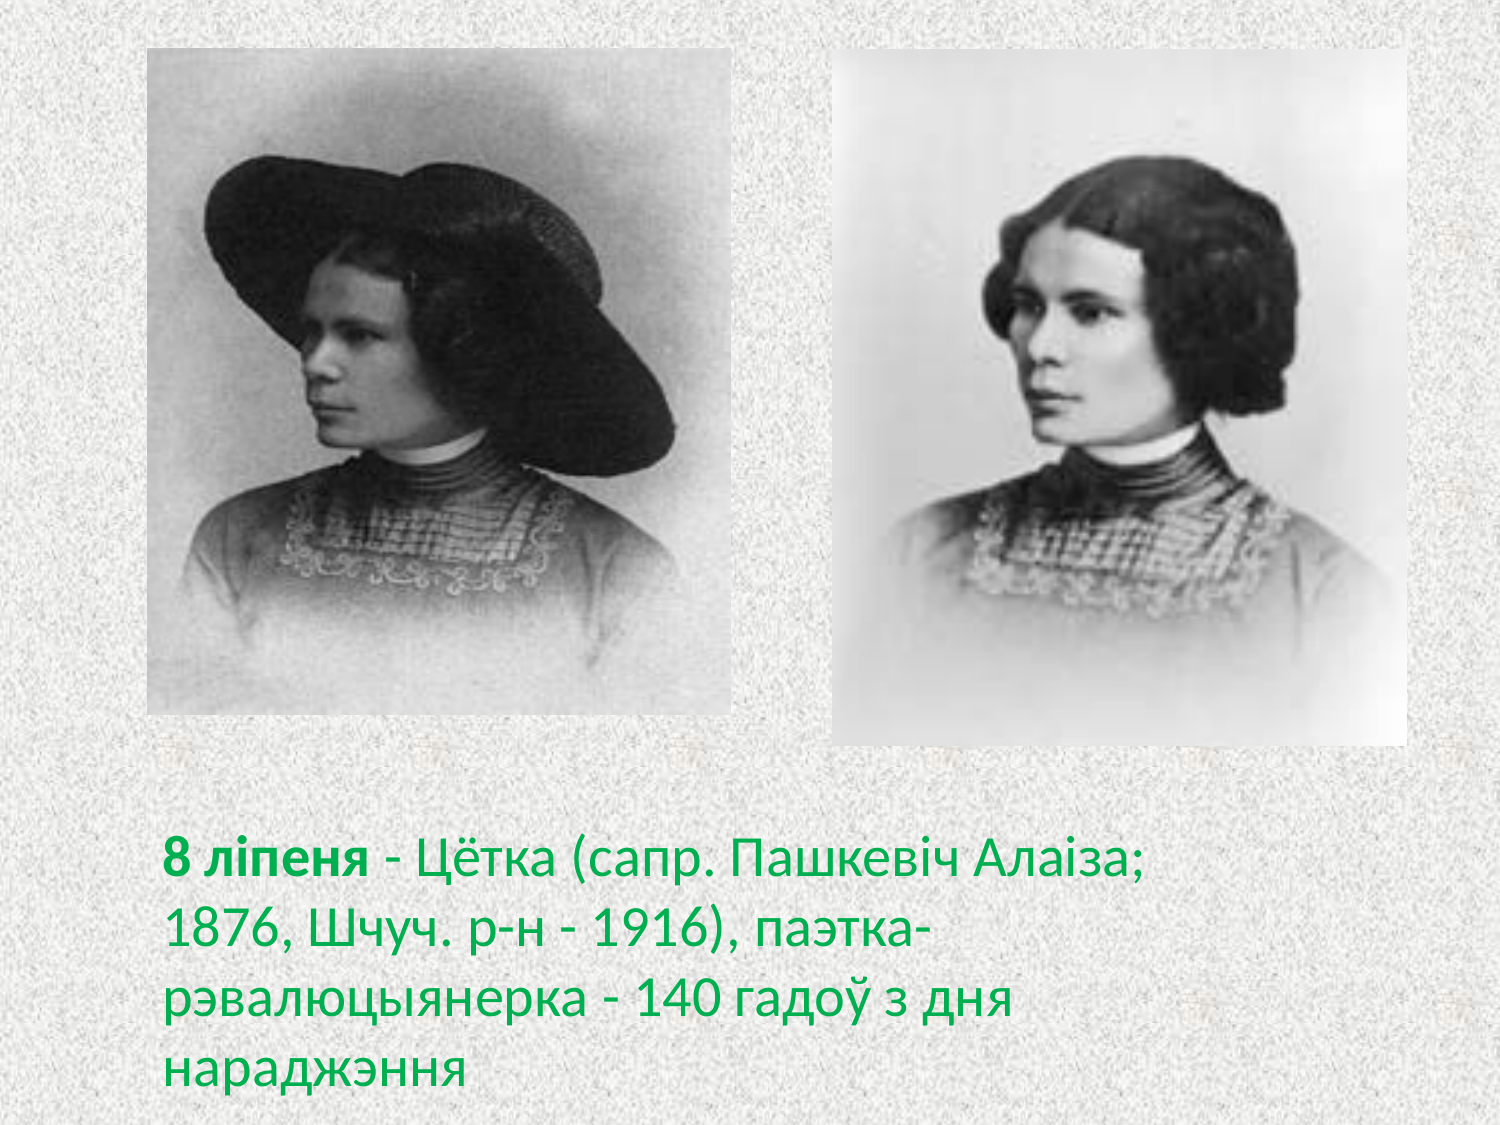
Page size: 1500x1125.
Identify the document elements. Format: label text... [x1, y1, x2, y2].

text_box 8 ліпеня - Цётка (сапр. Пашкевіч Алаіза; 1876, Шчуч. р-н - 1916), паэтка-рэвалюцыянерка - 140 гадоў з дня нараджэння [147, 810, 1294, 1106]
picture [0, 0, 1500, 1125]
